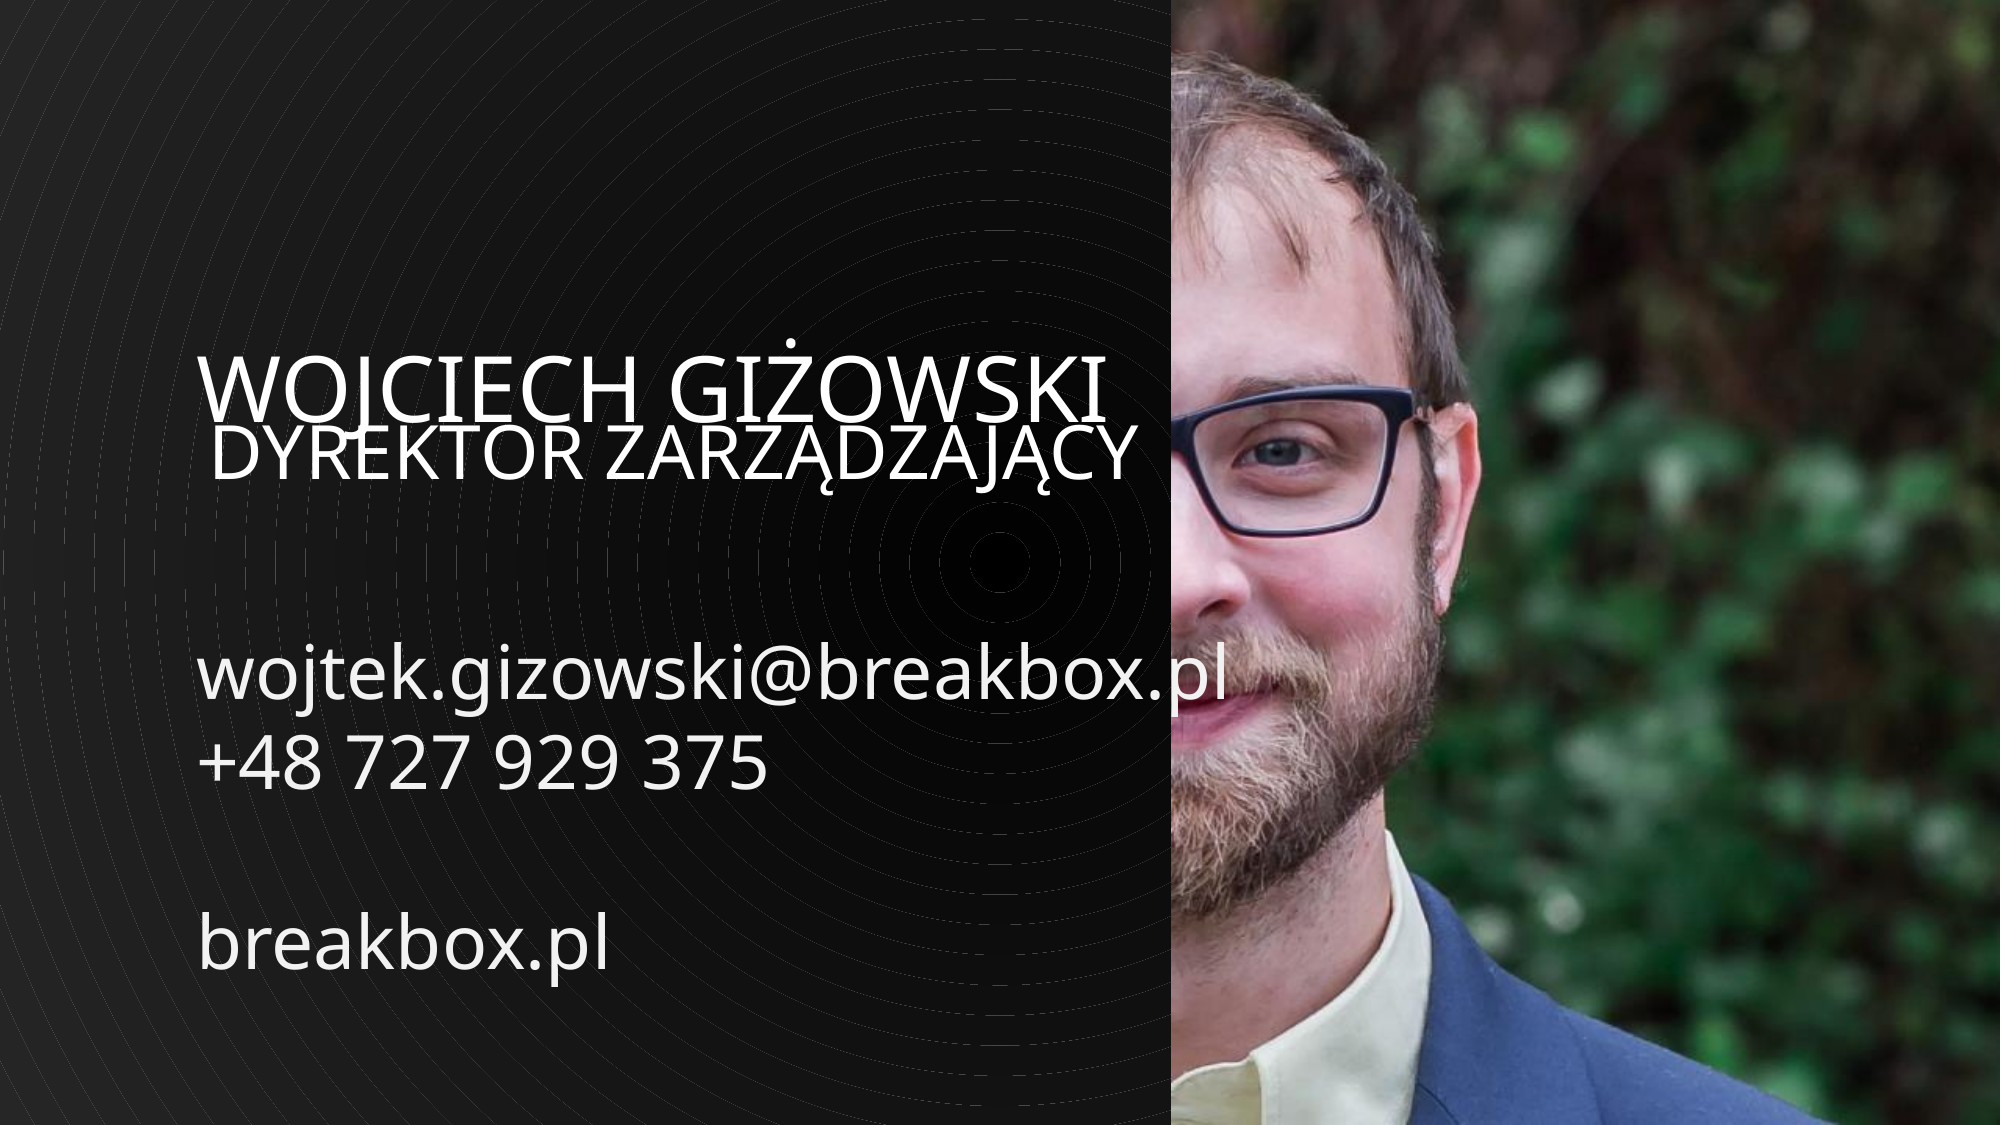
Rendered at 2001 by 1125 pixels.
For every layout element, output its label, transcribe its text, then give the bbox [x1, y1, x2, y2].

text_box DYREKTOR ZARZĄDZAJĄCY [193, 396, 1171, 502]
picture [1171, 0, 2000, 1125]
text_box wojtek.gizowski@breakbox.pl +48 727 929 375 breakbox.pl [181, 617, 1171, 992]
text_box WOJCIECH GIŻOWSKI [181, 323, 1171, 449]
